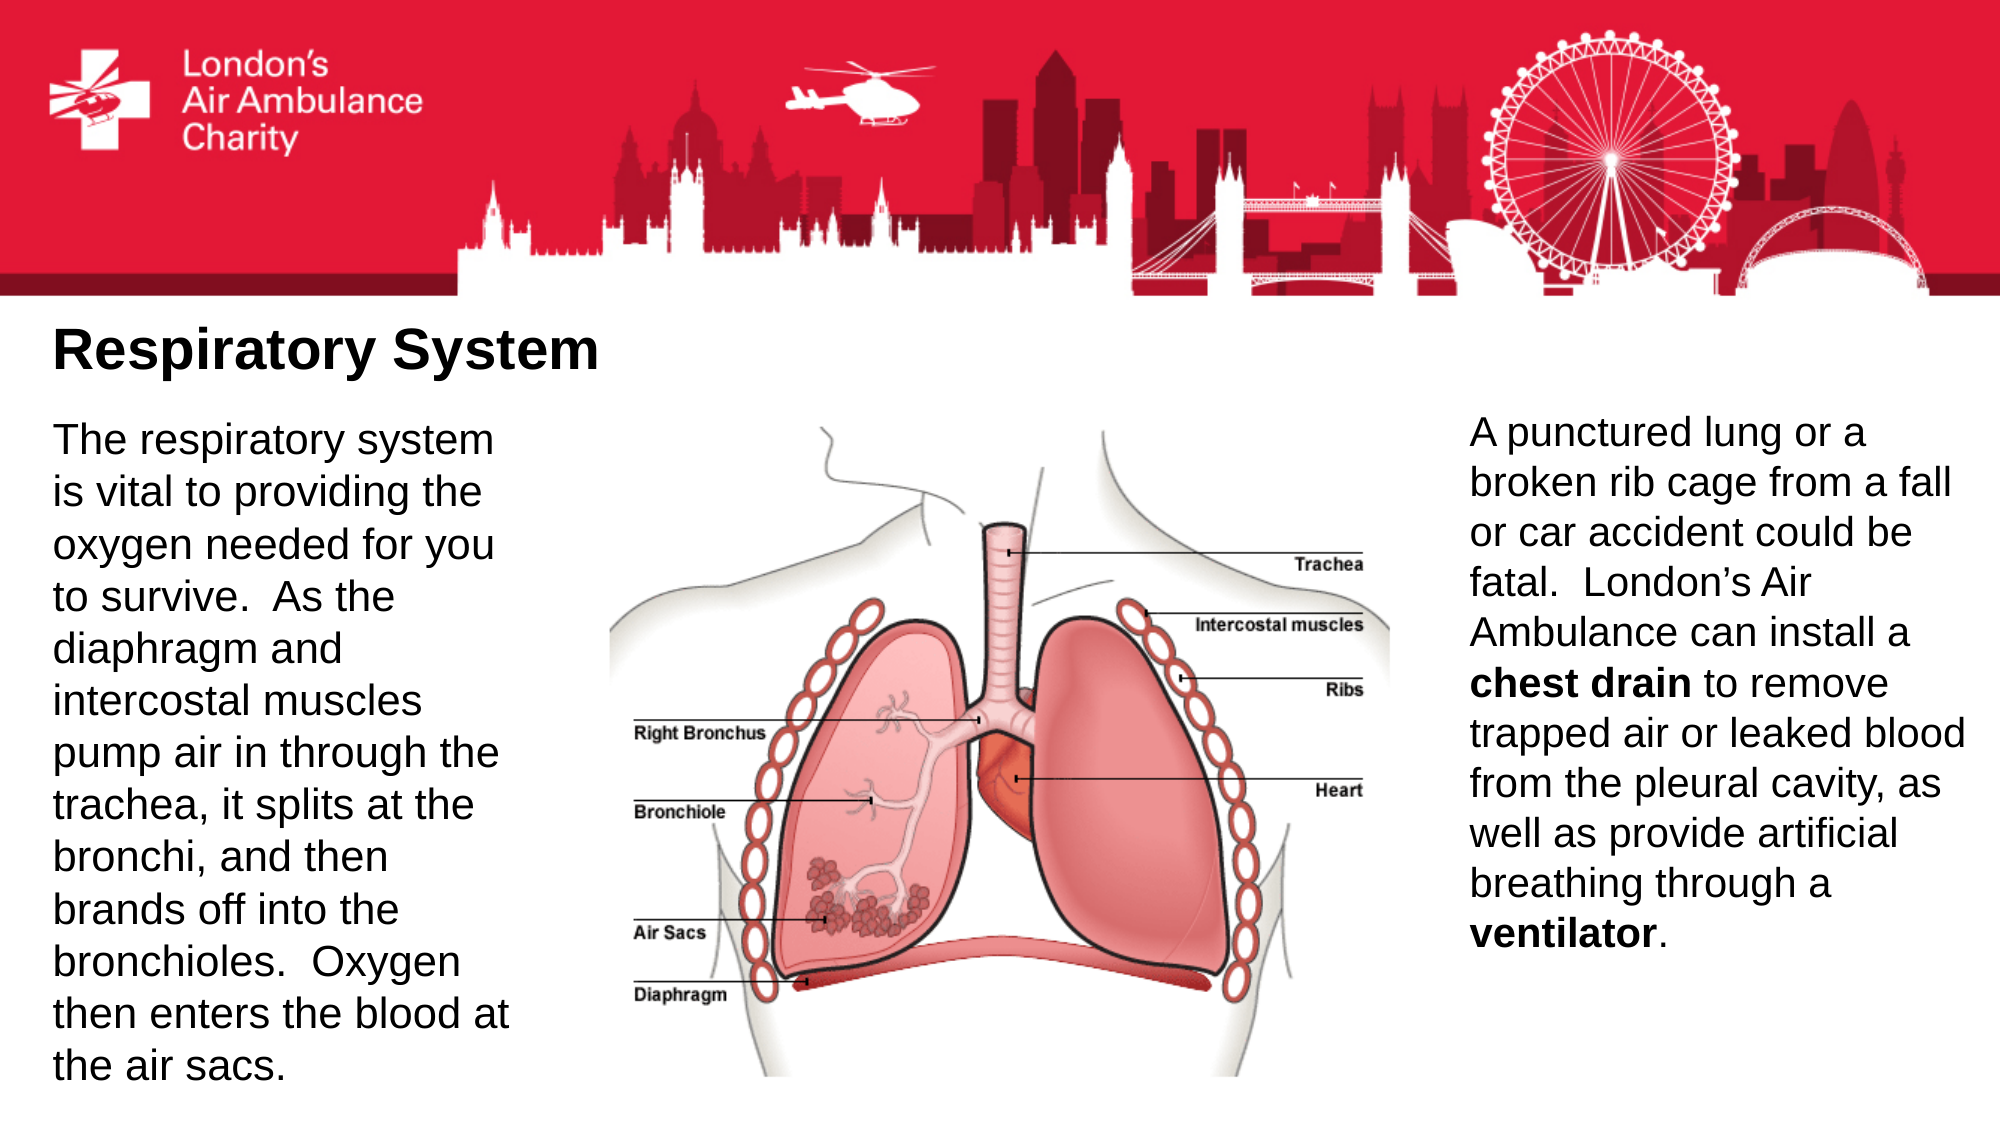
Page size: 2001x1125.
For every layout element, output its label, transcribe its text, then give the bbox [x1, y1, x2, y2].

text_box The respiratory system is vital to providing the oxygen needed for you to survive. As the diaphragm and intercostal muscles pump air in through the trachea, it splits at the bronchi, and then brands off into the bronchioles. Oxygen then enters the blood at the air sacs. [37, 403, 546, 1097]
picture [592, 410, 1408, 1091]
picture [0, 0, 2000, 343]
list Respiratory System [37, 312, 1580, 483]
text_box A punctured lung or a broken rib cage from a fall or car accident could be fatal. London’s Air Ambulance can install a chest drain to remove trapped air or leaked blood from the pleural cavity, as well as provide artificial breathing through a ventilator. [1454, 397, 2000, 1125]
